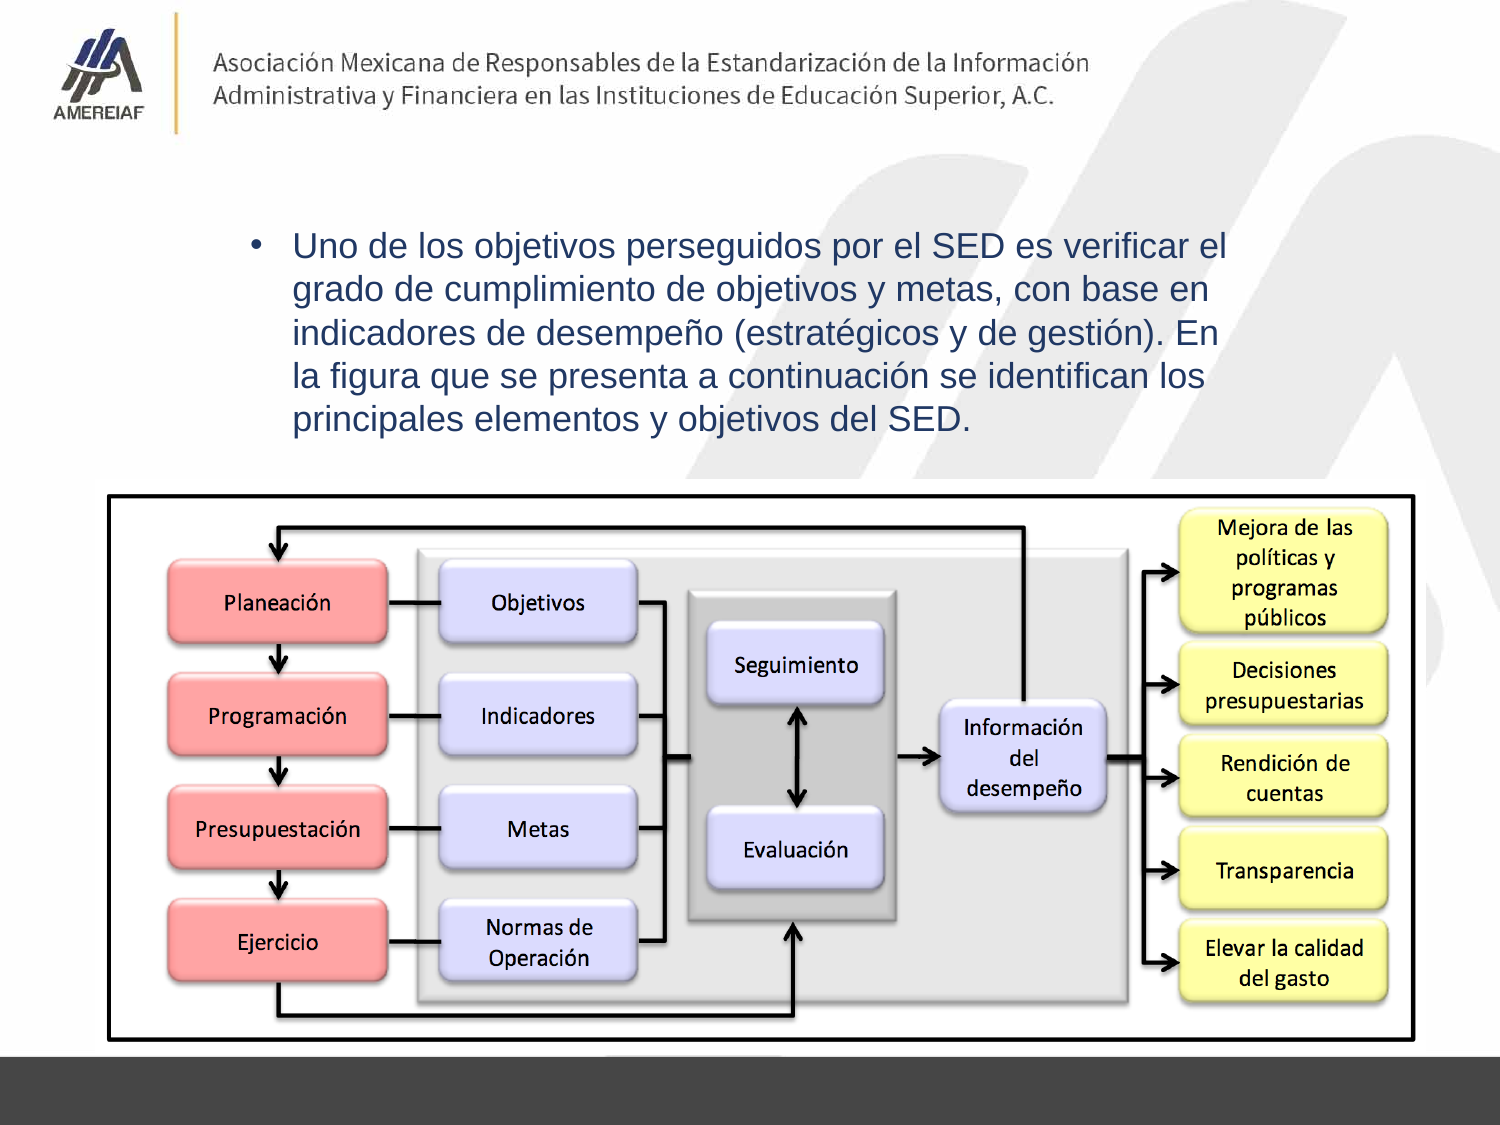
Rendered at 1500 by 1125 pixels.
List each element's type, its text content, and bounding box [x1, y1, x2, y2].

picture [0, 0, 1500, 1125]
text_box Uno de los objetivos perseguidos por el SED es verificar el grado de cumplimiento de objetivos y metas, con base en indicadores de desempeño (estratégicos y de gestión). En la figura que se presenta a continuación se identifican los principales elementos y objetivos del SED. [235, 172, 1255, 446]
